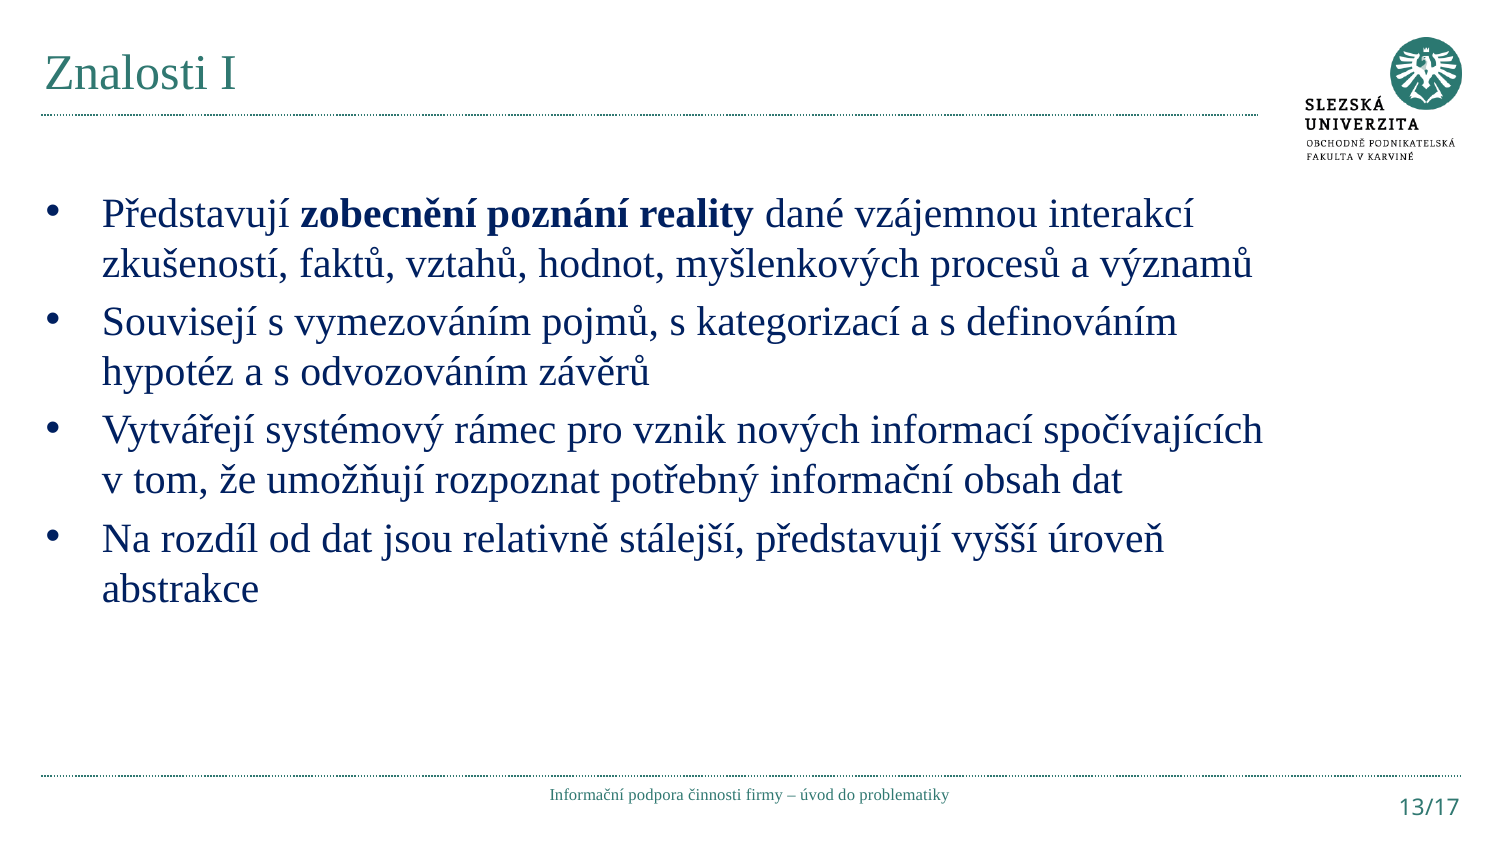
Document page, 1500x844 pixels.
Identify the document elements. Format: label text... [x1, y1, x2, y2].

picture [1305, 37, 1462, 160]
title Znalosti I [29, 32, 1223, 116]
text_box 13/17 [1382, 784, 1476, 832]
text_box Představují zobecnění poznání reality dané vzájemnou interakcí zkušeností, faktů, vztahů, hodnot, myšlenkových procesů a významů Souvisejí s vymezováním pojmů, s kategorizací a s definováním hypotéz a s odvozováním závěrů Vytvářejí systémový rámec pro vznik nových informací spočívajících v tom, že umožňují rozpoznat potřebný informační obsah dat Na rozdíl od dat jsou relativně stálejší, představují vyšší úroveň abstrakce [30, 119, 1282, 753]
text_box Informační podpora činnosti firmy – úvod do problematiky [442, 776, 1058, 811]
